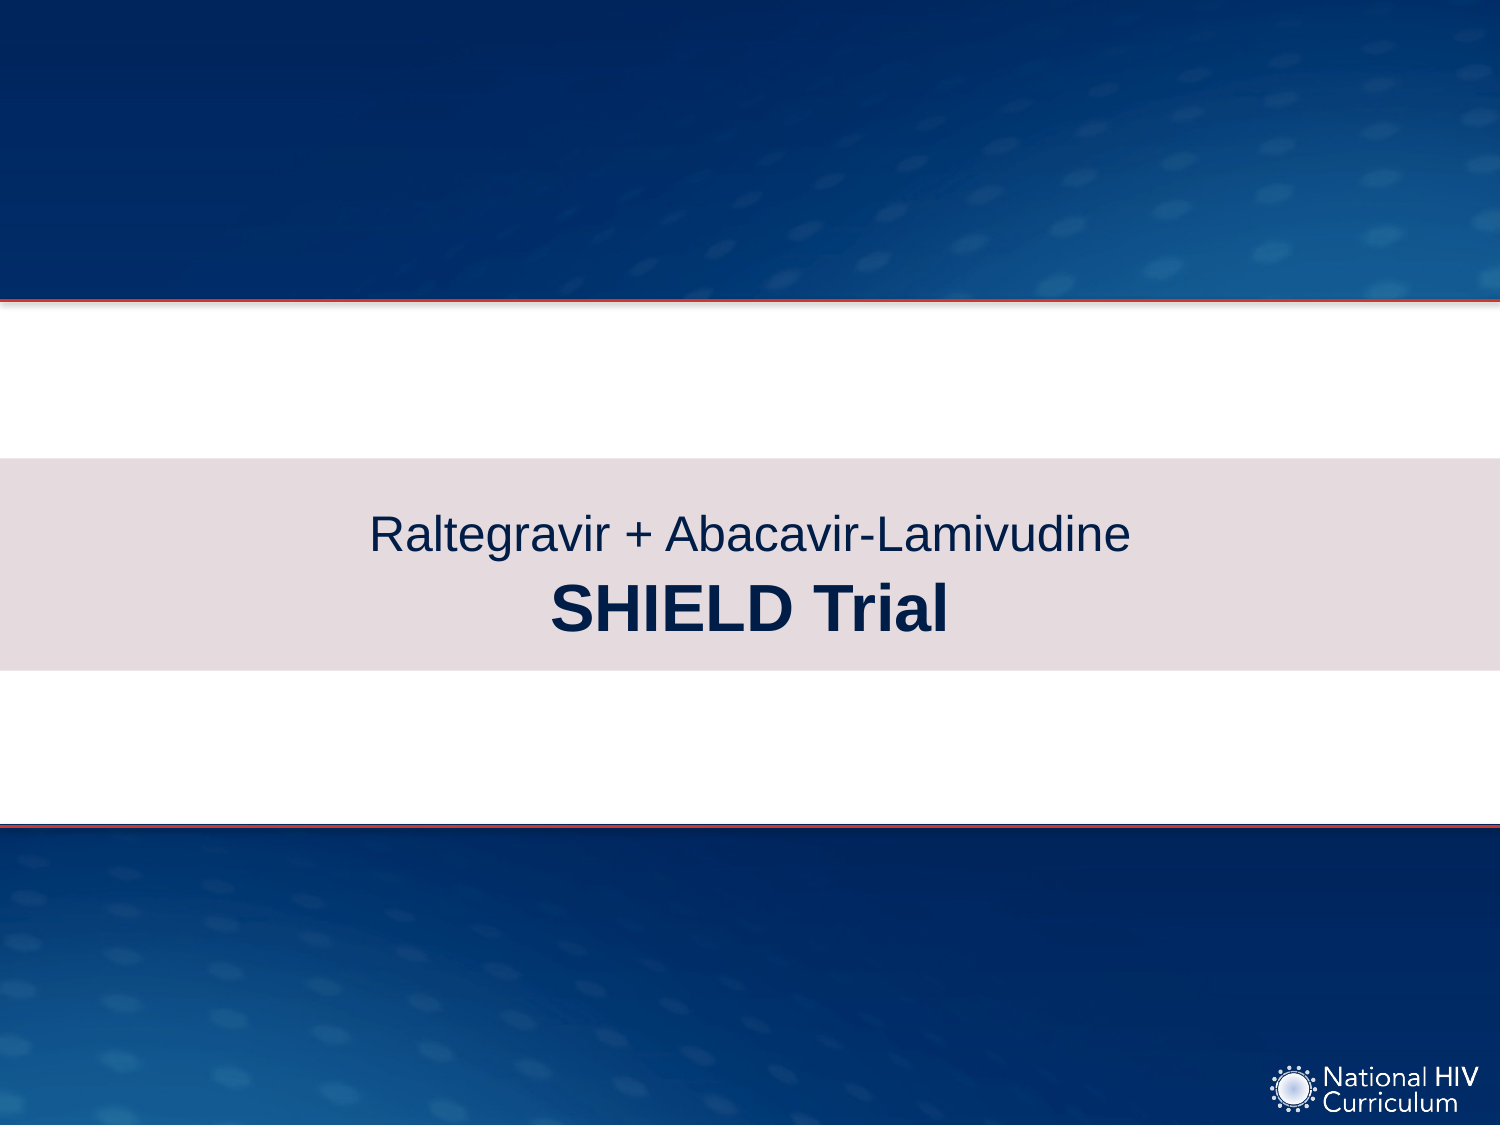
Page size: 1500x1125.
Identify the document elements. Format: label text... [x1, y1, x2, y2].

title Raltegravir + Abacavir-Lamivudine SHIELD Trial [75, 460, 1426, 670]
picture [0, 0, 1500, 299]
picture [0, 828, 1500, 1125]
